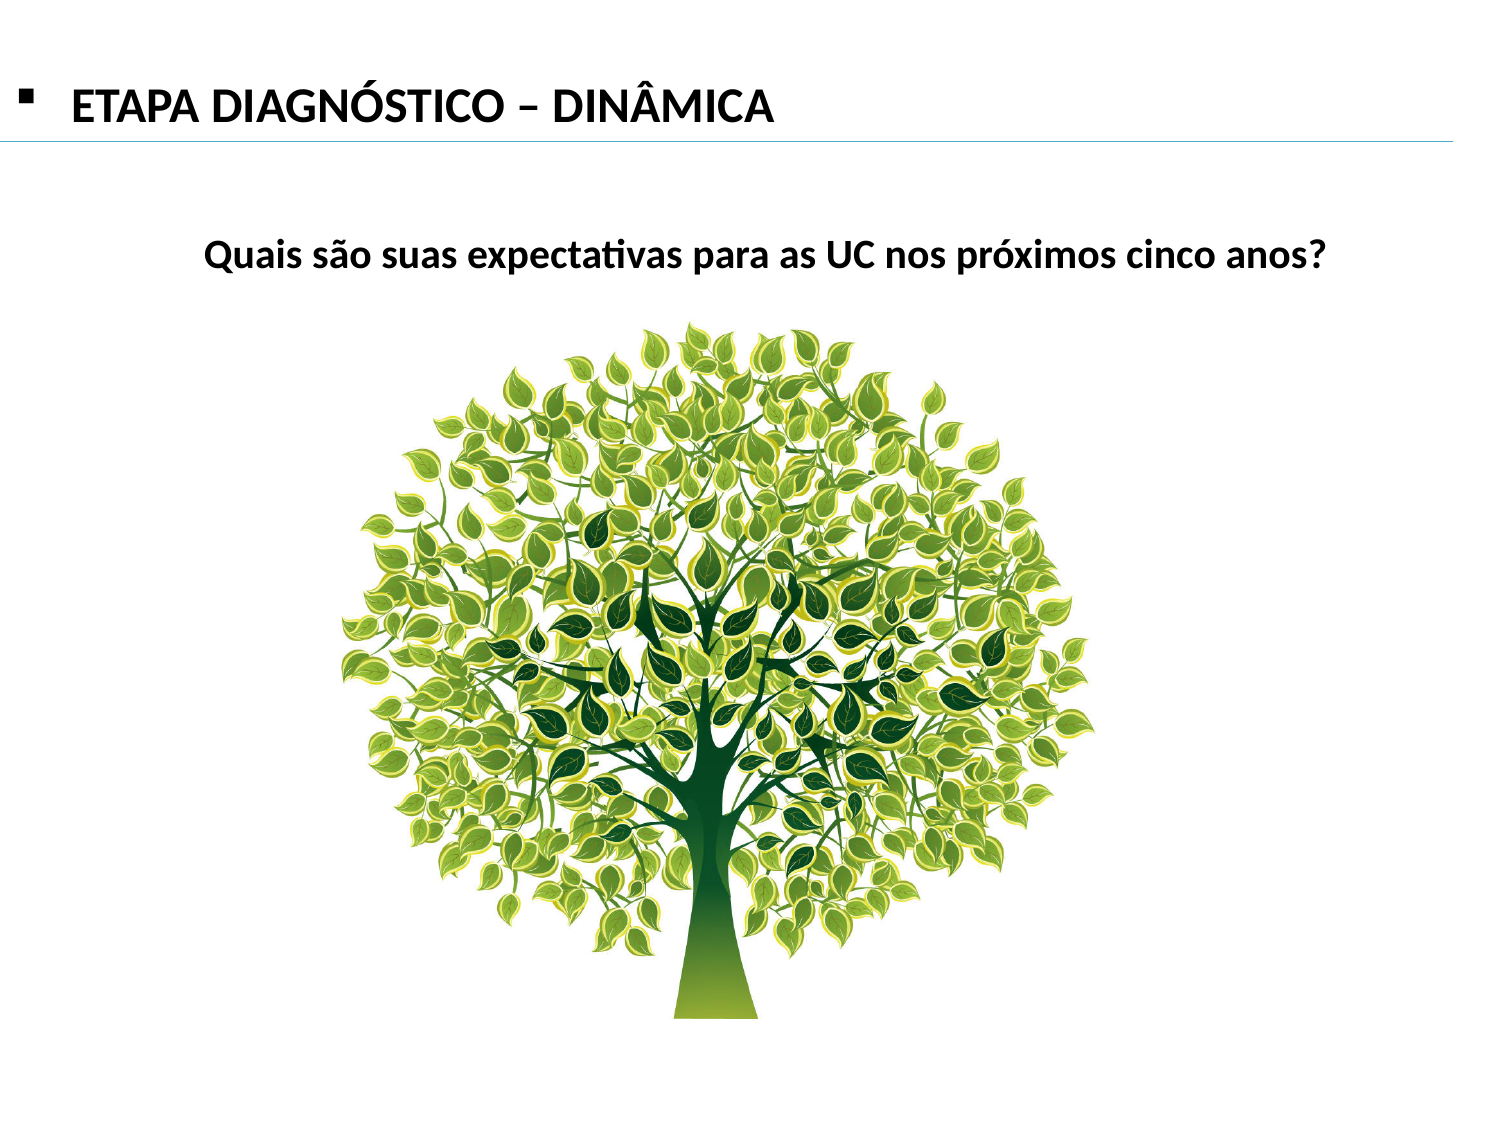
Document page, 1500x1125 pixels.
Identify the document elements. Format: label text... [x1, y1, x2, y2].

text_box ETAPA DIAGNÓSTICO – DINÂMICA [0, 65, 1500, 141]
picture [335, 317, 1103, 1019]
text_box Quais são suas expectativas para as UC nos próximos cinco anos? [189, 219, 1343, 285]
